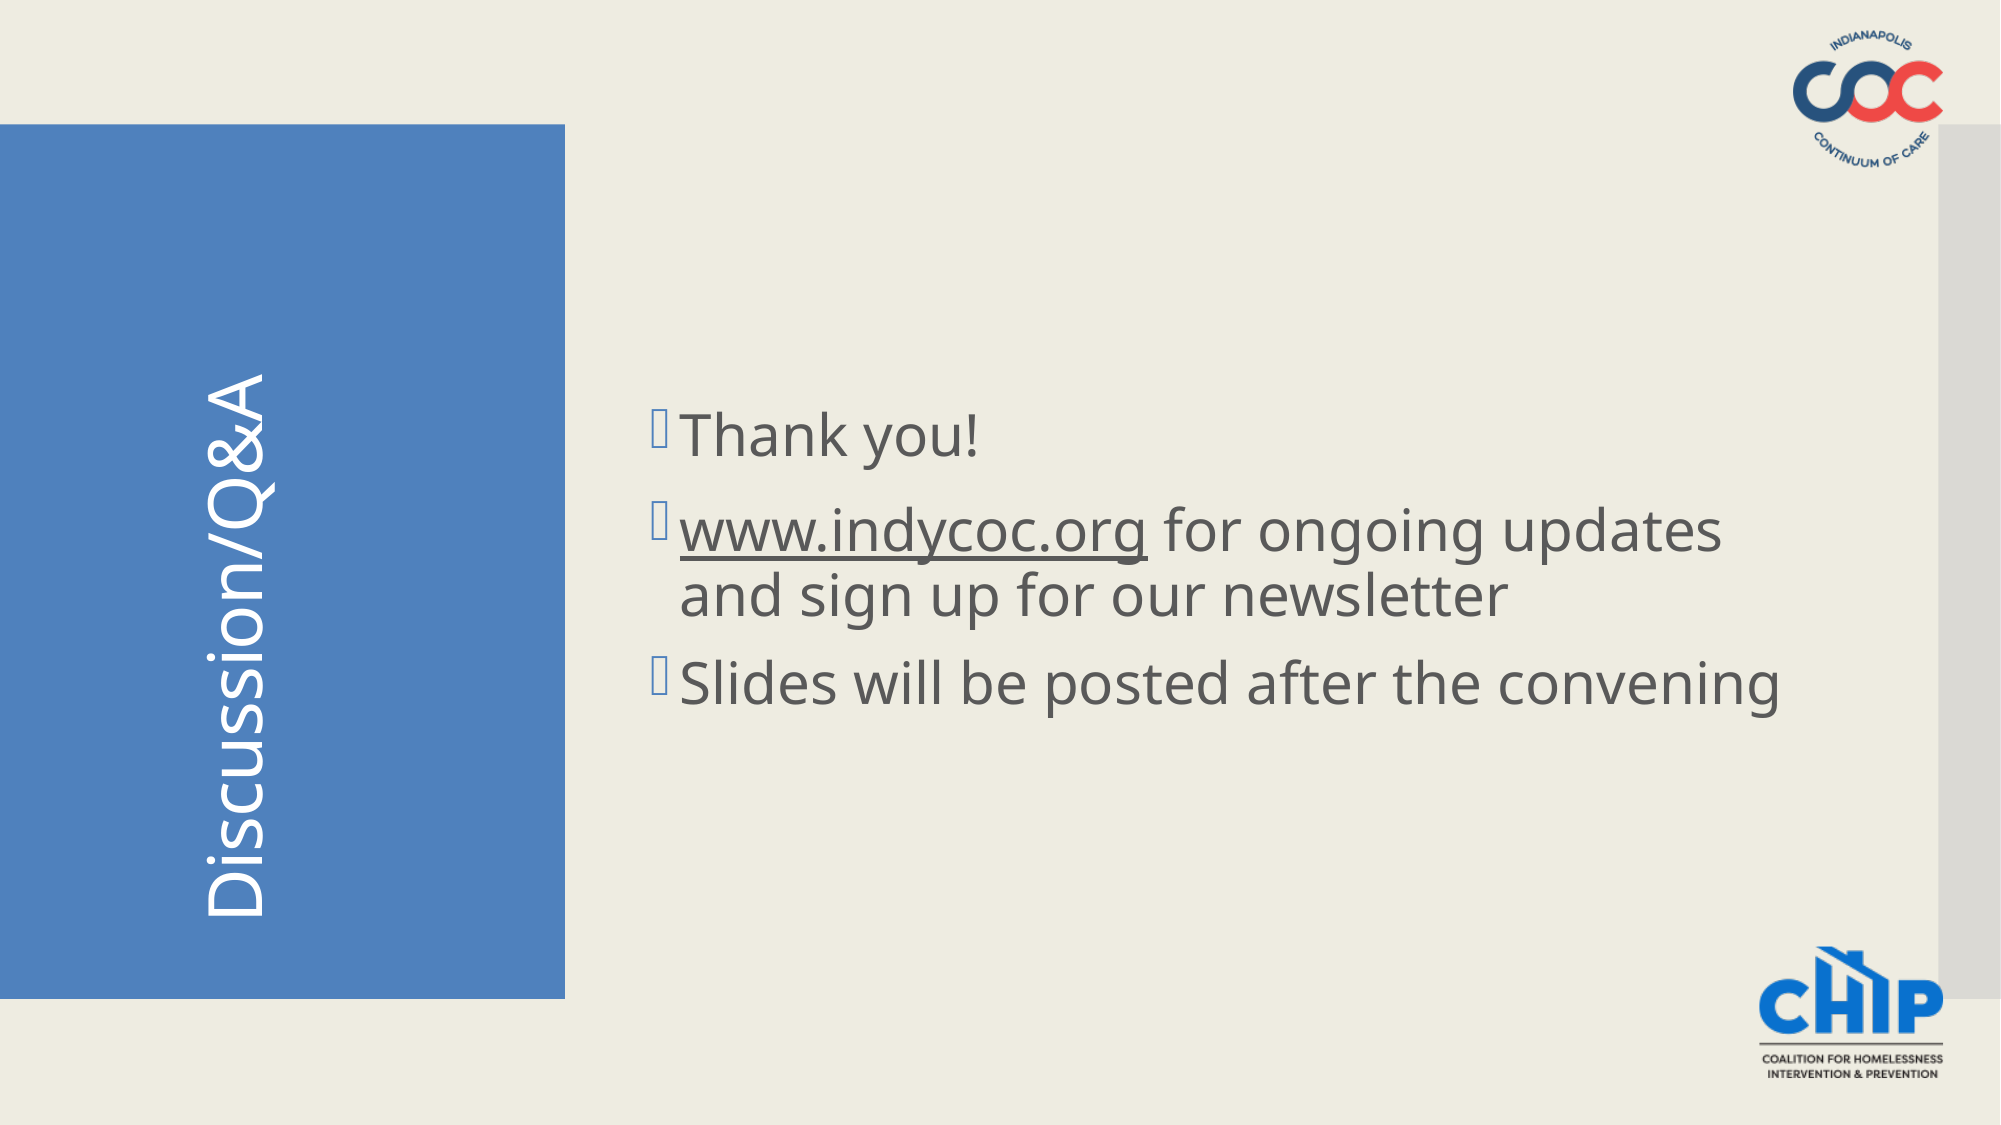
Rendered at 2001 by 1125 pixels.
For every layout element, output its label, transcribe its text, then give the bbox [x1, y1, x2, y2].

picture [1758, 919, 1946, 1107]
title Discussion/Q&A [0, 126, 661, 939]
picture [1792, 25, 1943, 176]
list Thank you! www.indycoc.org for ongoing updates and sign up for our newsletter Slides will be posted after the convening [634, 141, 1835, 982]
